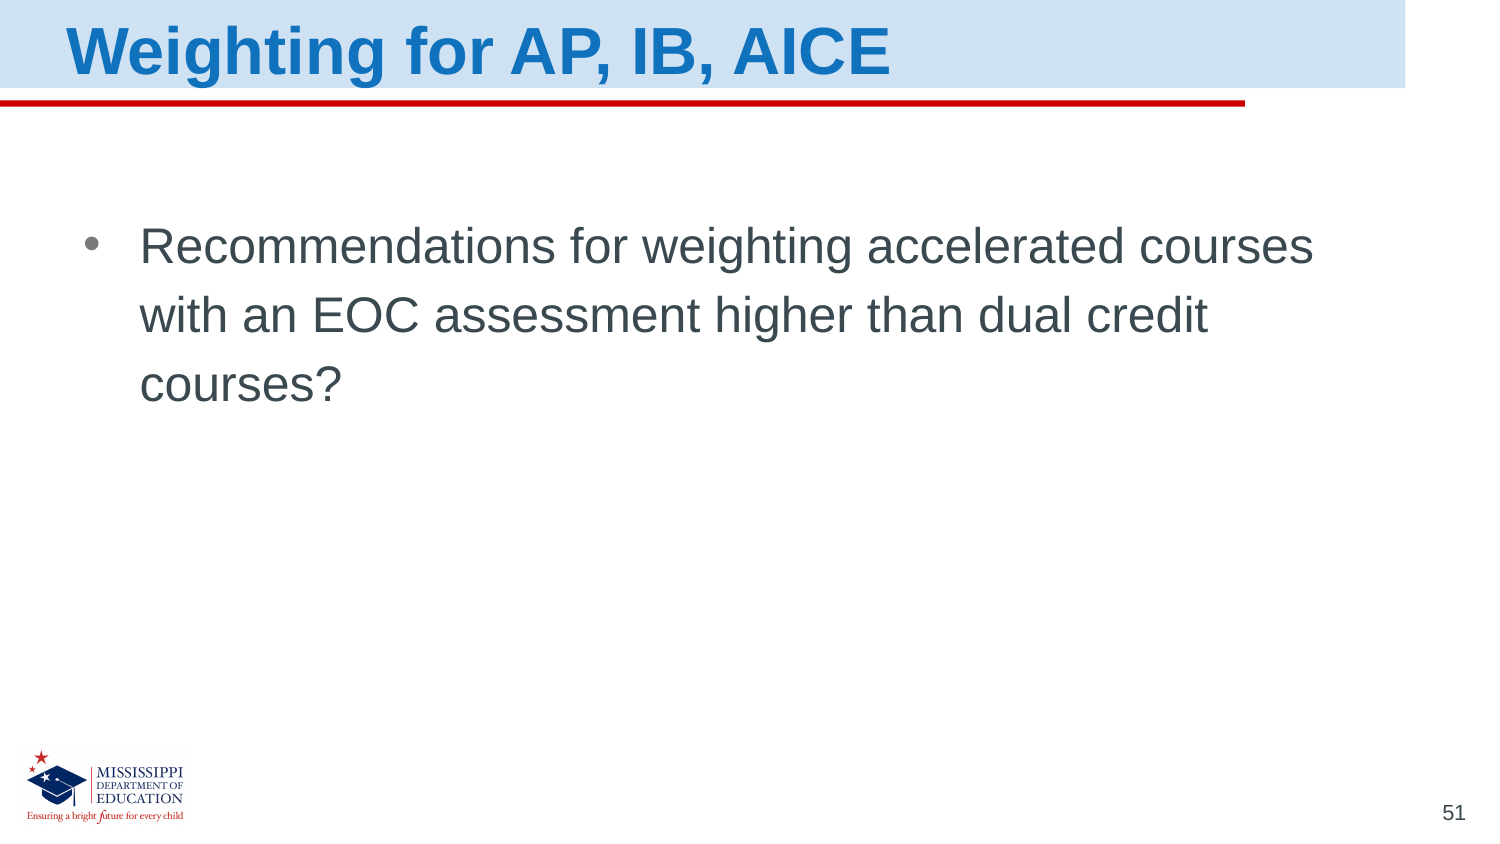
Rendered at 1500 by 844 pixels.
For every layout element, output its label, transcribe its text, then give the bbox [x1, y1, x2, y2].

picture [21, 746, 189, 827]
list Recommendations for weighting accelerated courses with an EOC assessment higher than dual credit courses? [68, 189, 1429, 717]
list Weighting for AP, IB, AICE [51, 5, 1406, 80]
slide_number 51 [1391, 801, 1482, 841]
